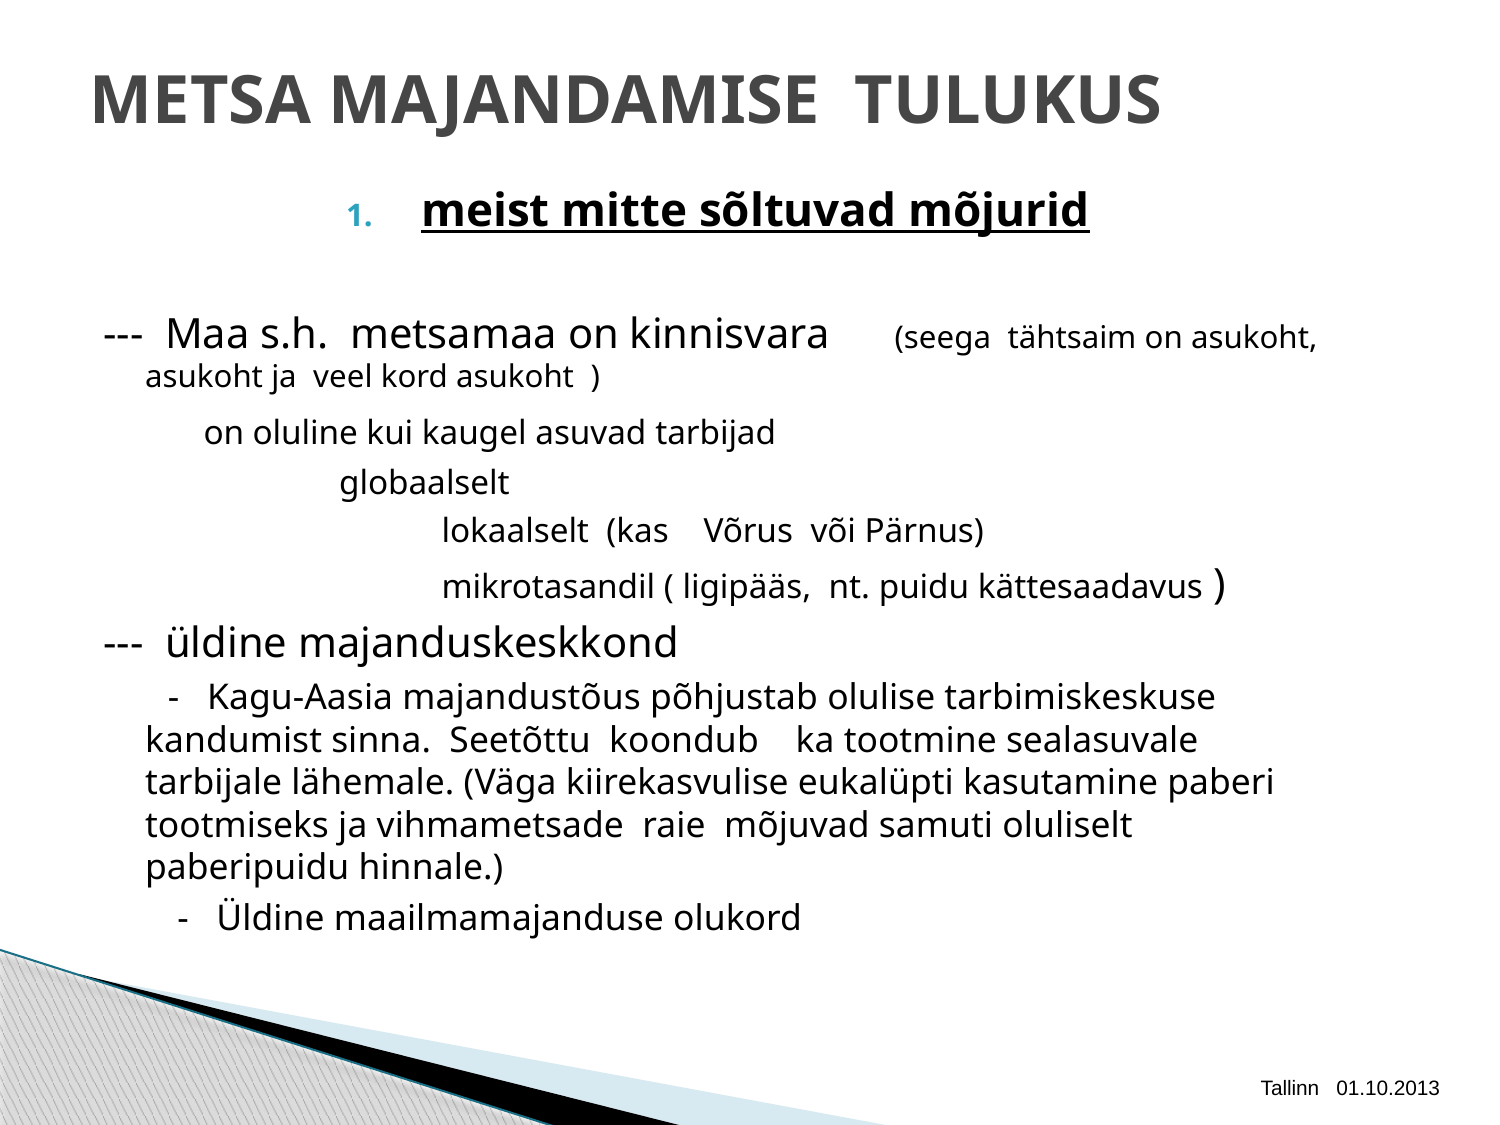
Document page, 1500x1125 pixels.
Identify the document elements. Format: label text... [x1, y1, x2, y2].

list meist mitte sõltuvad mõjurid --- Maa s.h. metsamaa on kinnisvara (seega tähtsaim on asukoht, asukoht ja veel kord asukoht ) on oluline kui kaugel asuvad tarbijad globaalselt lokaalselt (kas Võrus või Pärnus) mikrotasandil ( ligipääs, nt. puidu kättesaadavus ) --- üldine majanduskeskkond - Kagu-Aasia majandustõus põhjustab olulise tarbimiskeskuse kandumist sinna. Seetõttu koondub ka tootmine sealasuvale tarbijale lähemale. (Väga kiirekasvulise eukalüpti kasutamine paberi tootmiseks ja vihmametsade raie mõjuvad samuti oluliselt paberipuidu hinnale.) - Üldine maailmamajanduse olukord [70, 172, 1348, 1008]
footer Tallinn 01.10.2013 [1068, 1046, 1455, 1107]
title METSA MAJANDAMISE TULUKUS [75, 45, 1425, 149]
